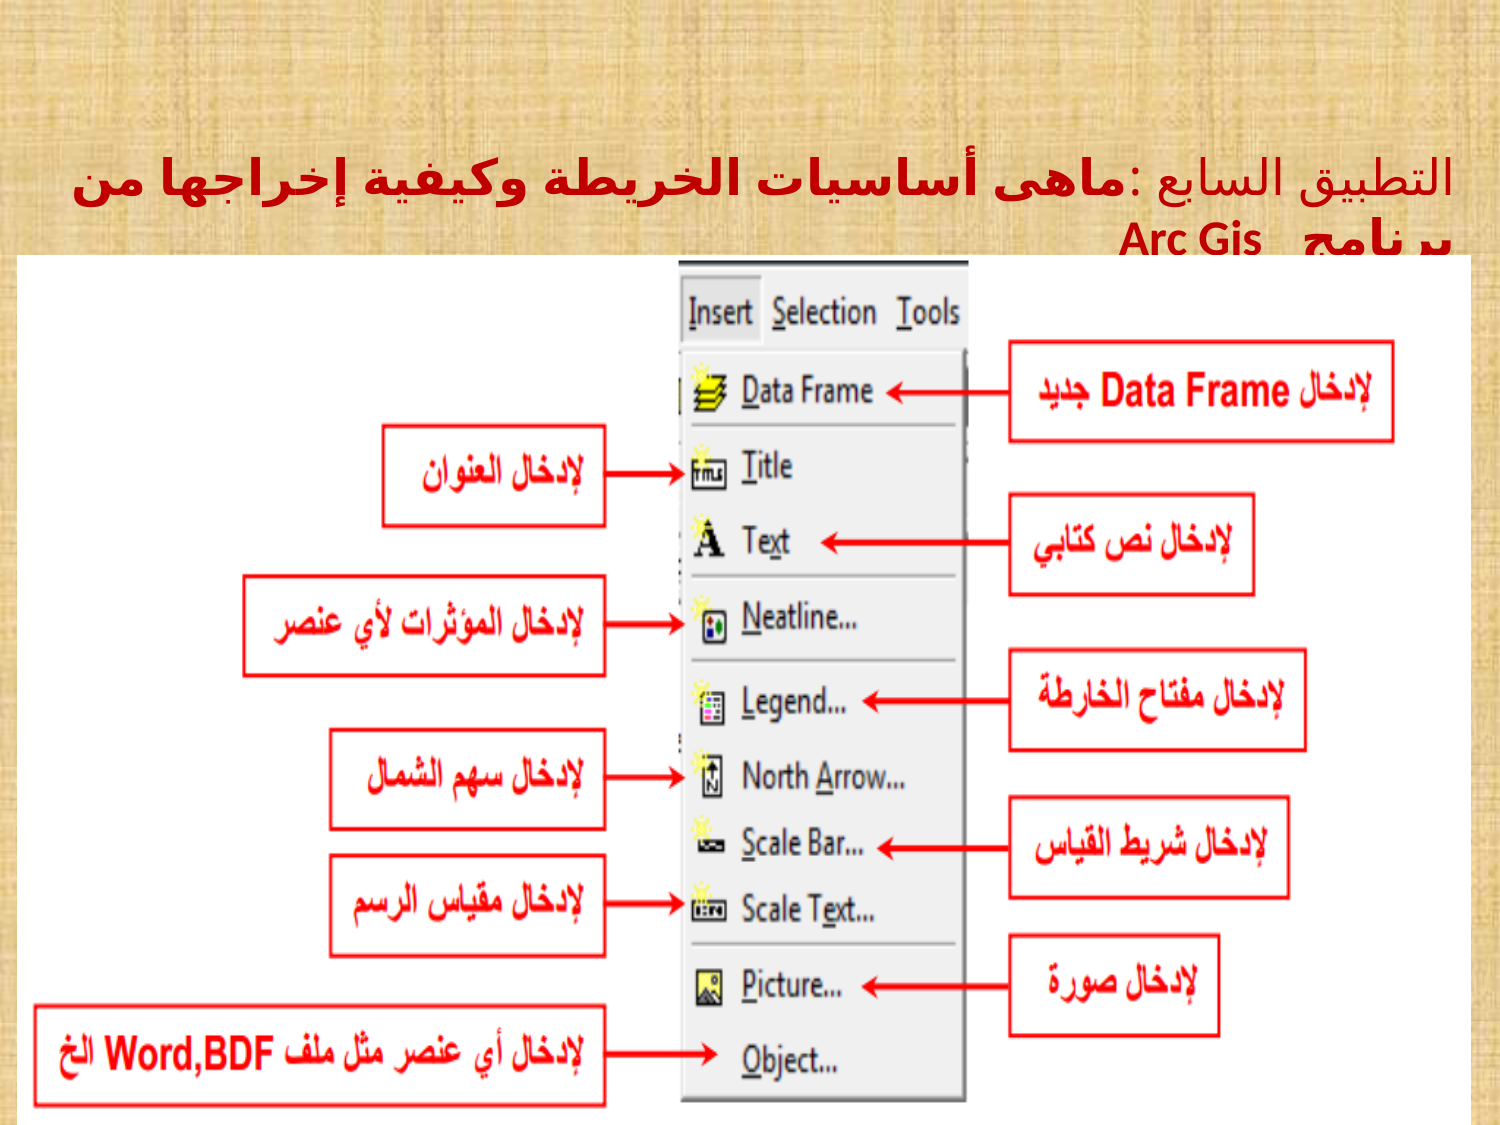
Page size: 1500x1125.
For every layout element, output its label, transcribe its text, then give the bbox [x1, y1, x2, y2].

subtitle التطبيق السابع :ماهى أساسيات الخريطة وكيفية إخراجها من برنامج Arc Gis [41, 78, 1471, 254]
picture [0, 0, 1500, 1125]
